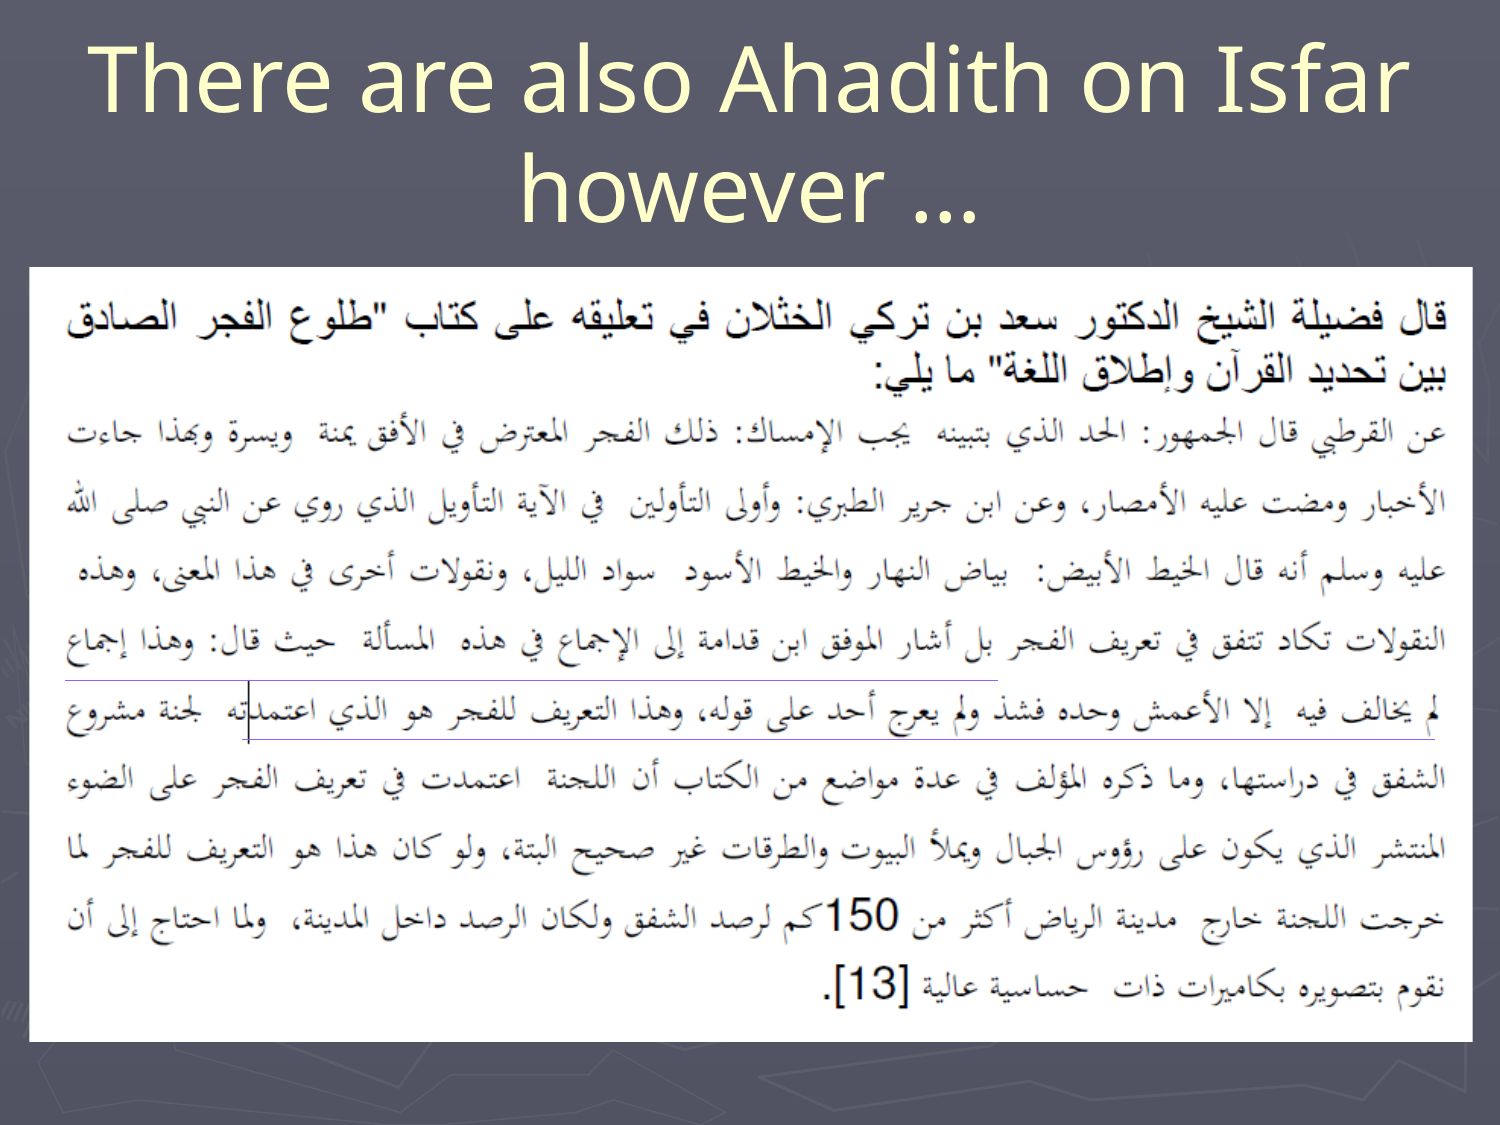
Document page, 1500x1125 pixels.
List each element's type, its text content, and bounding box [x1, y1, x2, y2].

picture [29, 266, 1473, 1043]
title There are also Ahadith on Isfar however … [49, 37, 1451, 225]
